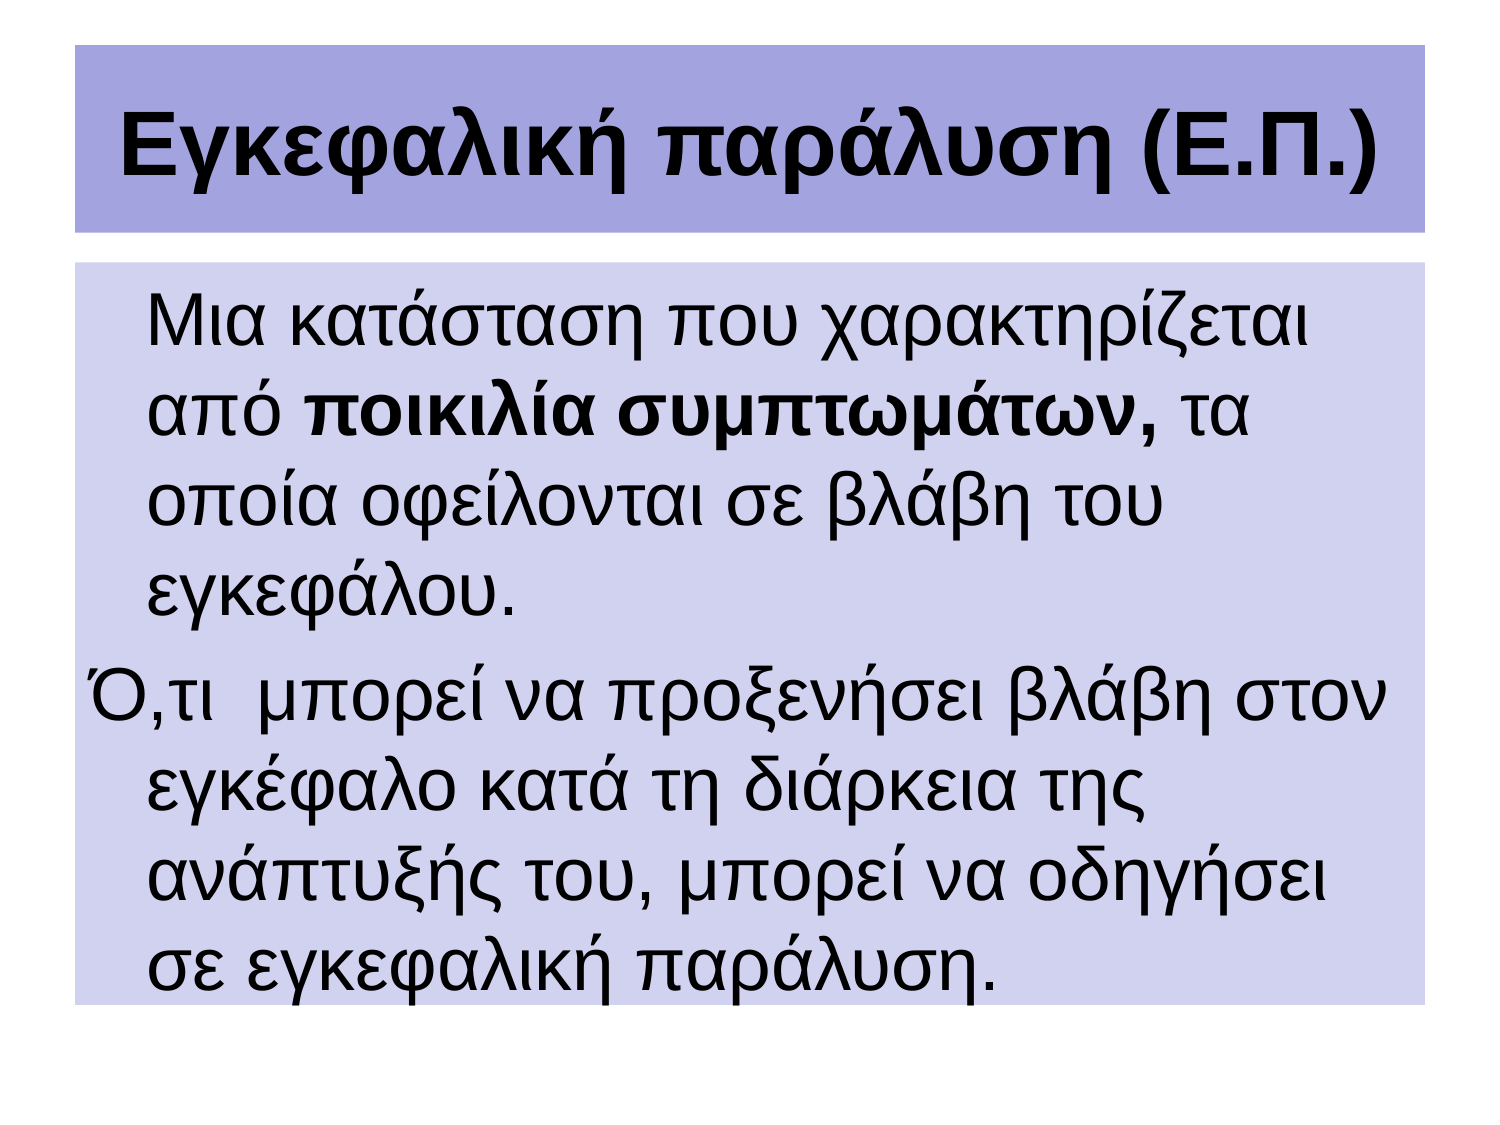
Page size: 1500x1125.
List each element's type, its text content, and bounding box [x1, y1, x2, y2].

list Μια κατάσταση που χαρακτηρίζεται από ποικιλία συμπτωμάτων, τα οποία οφείλονται σε βλάβη του εγκεφάλου. Ό,τι μπορεί να προξενήσει βλάβη στον εγκέφαλο κατά τη διάρκεια της ανάπτυξής του, μπορεί να οδηγήσει σε εγκεφαλική παράλυση. [74, 262, 1426, 1006]
title Εγκεφαλική παράλυση (Ε.Π.) [74, 44, 1426, 233]
